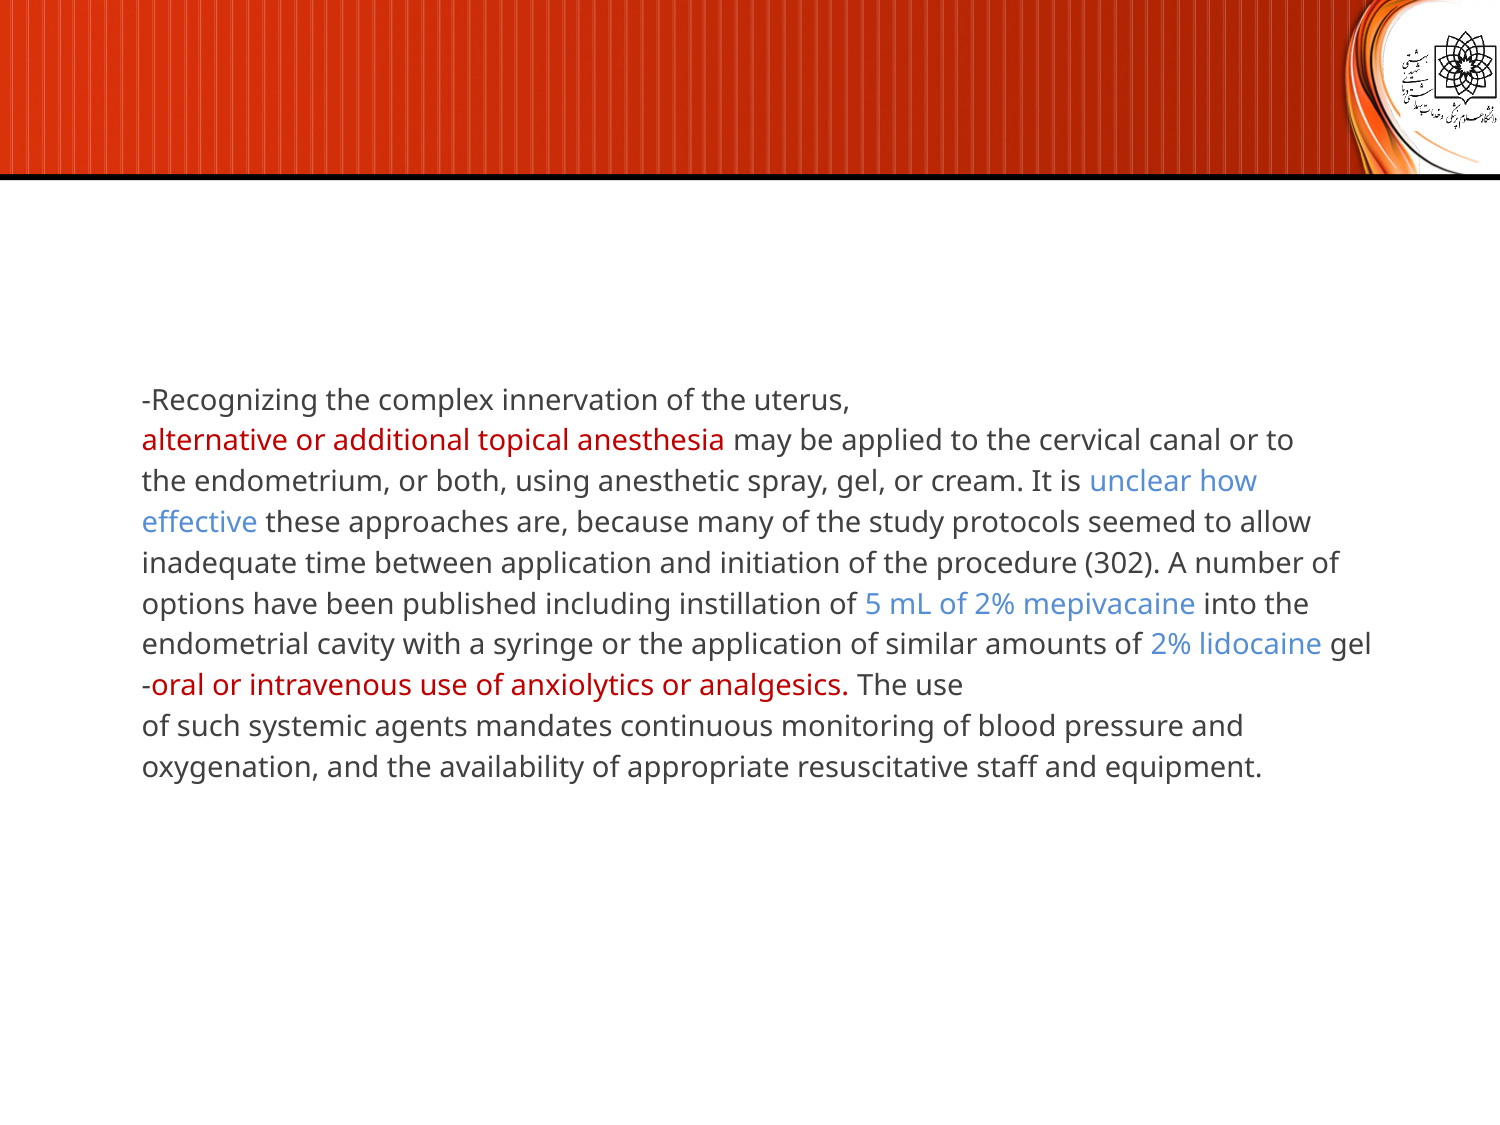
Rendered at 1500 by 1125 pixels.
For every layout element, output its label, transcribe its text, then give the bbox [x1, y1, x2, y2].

picture [0, 0, 1500, 1125]
list -Recognizing the complex innervation of the uterus, alternative or additional topical anesthesia may be applied to the cervical canal or to the endometrium, or both, using anesthetic spray, gel, or cream. It is unclear how effective these approaches are, because many of the study protocols seemed to allow inadequate time between application and initiation of the procedure (302). A number of options have been published including instillation of 5 mL of 2% mepivacaine into the endometrial cavity with a syringe or the application of similar amounts of 2% lidocaine gel -oral or intravenous use of anxiolytics or analgesics. The use of such systemic agents mandates continuous monitoring of blood pressure and oxygenation, and the availability of appropriate resuscitative staff and equipment. [76, 373, 1427, 965]
